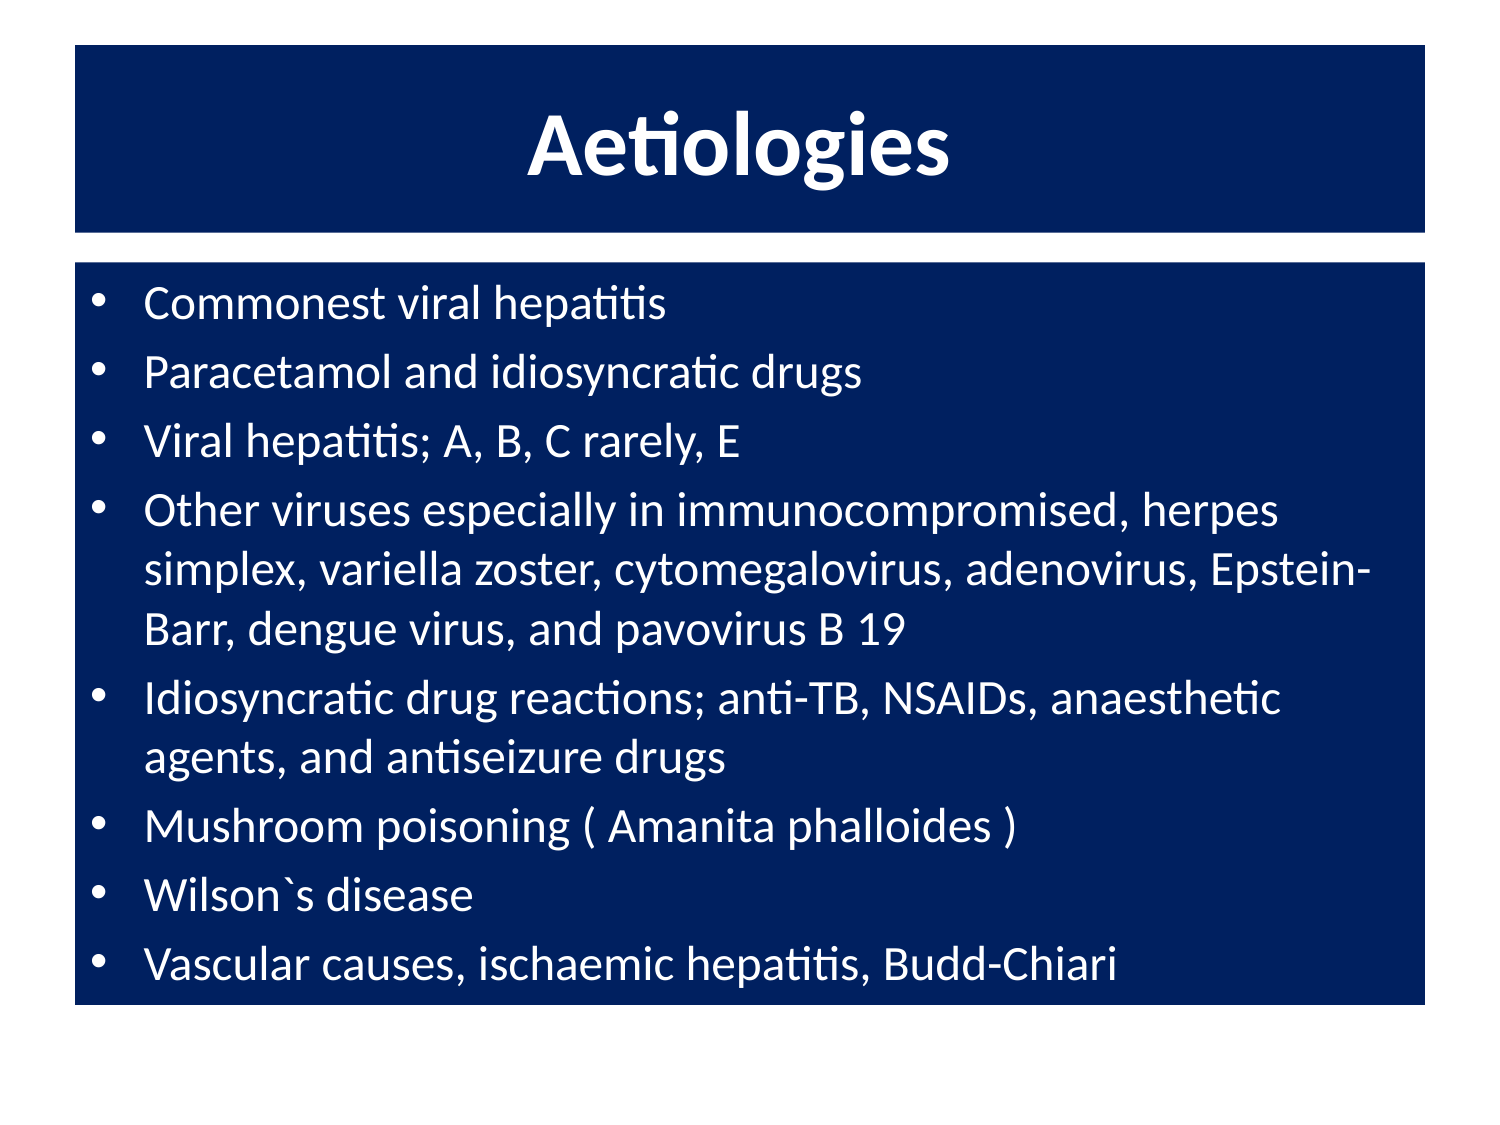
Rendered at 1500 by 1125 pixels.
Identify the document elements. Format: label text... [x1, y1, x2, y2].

list Commonest viral hepatitis Paracetamol and idiosyncratic drugs Viral hepatitis; A, B, C rarely, E Other viruses especially in immunocompromised, herpes simplex, variella zoster, cytomegalovirus, adenovirus, Epstein-Barr, dengue virus, and pavovirus B 19 Idiosyncratic drug reactions; anti-TB, NSAIDs, anaesthetic agents, and antiseizure drugs Mushroom poisoning ( Amanita phalloides ) Wilson`s disease Vascular causes, ischaemic hepatitis, Budd-Chiari [75, 262, 1425, 1005]
title Aetiologies [75, 45, 1425, 233]
